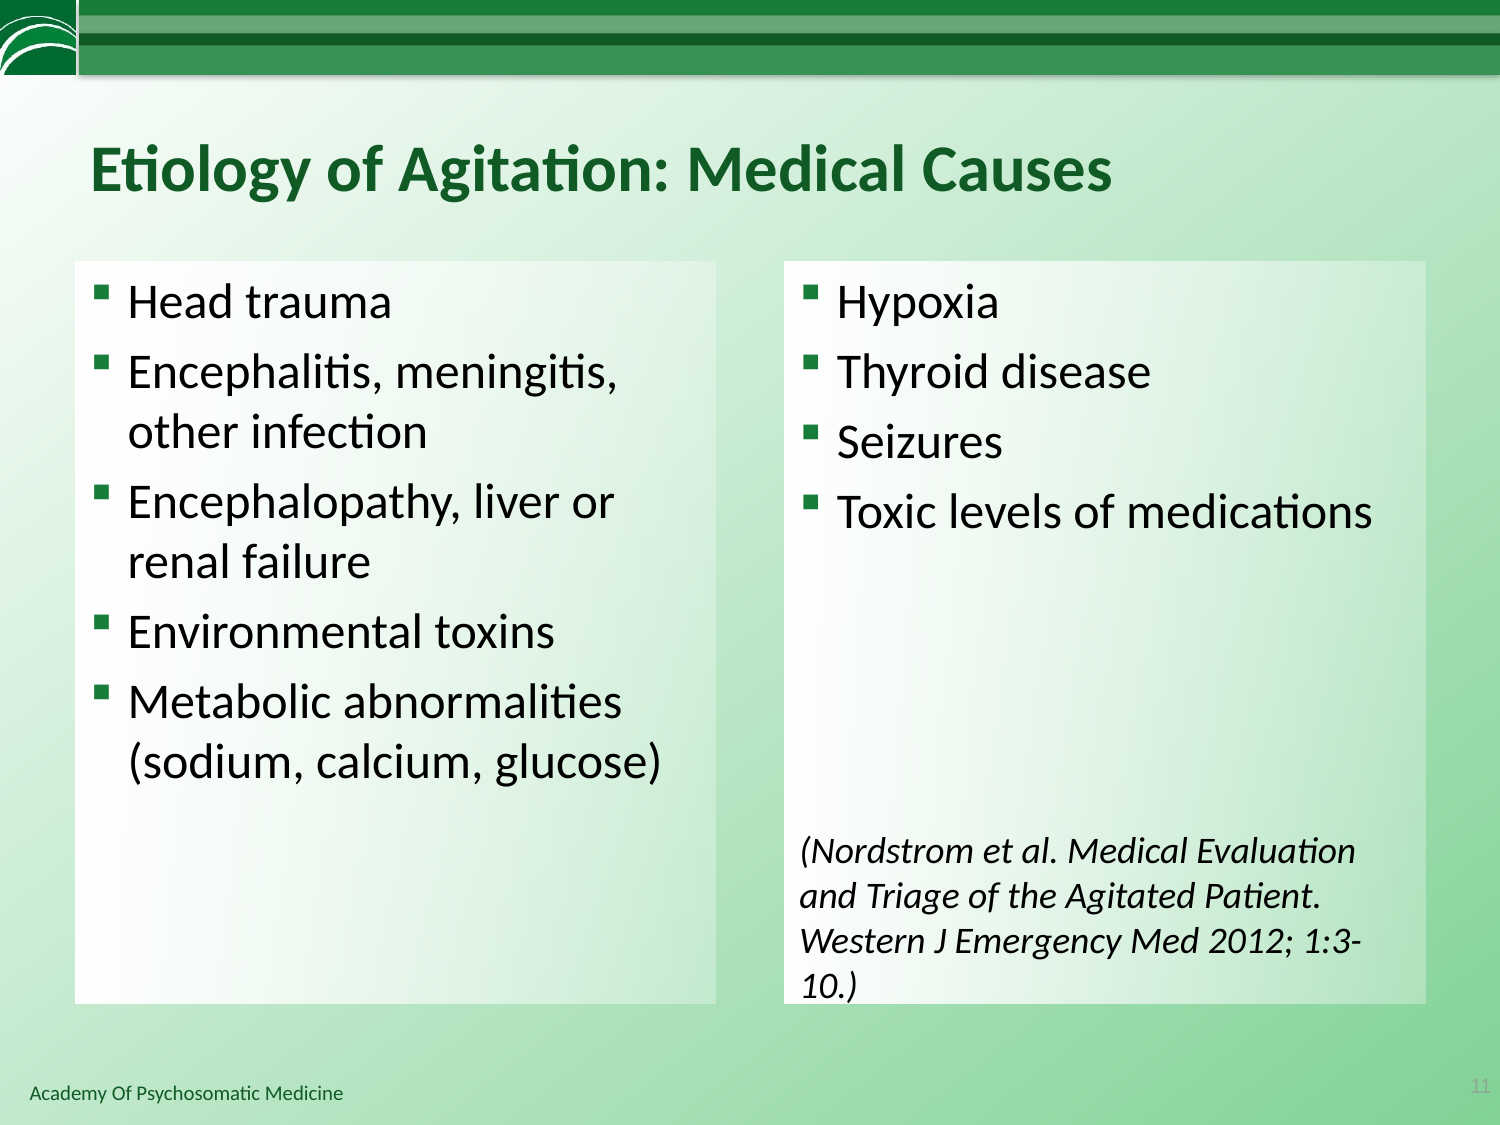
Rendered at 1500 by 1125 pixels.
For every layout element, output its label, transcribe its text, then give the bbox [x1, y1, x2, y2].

text_box Hypoxia Thyroid disease Seizures Toxic levels of medications (Nordstrom et al. Medical Evaluation and Triage of the Agitated Patient. Western J Emergency Med 2012; 1:3-10.) [784, 261, 1425, 1004]
picture [0, 0, 76, 75]
title Etiology of Agitation: Medical Causes [75, 62, 1425, 268]
list Head trauma Encephalitis, meningitis, other infection Encephalopathy, liver or renal failure Environmental toxins Metabolic abnormalities (sodium, calcium, glucose) [75, 261, 716, 1004]
slide_number 11 [1447, 1055, 1500, 1116]
